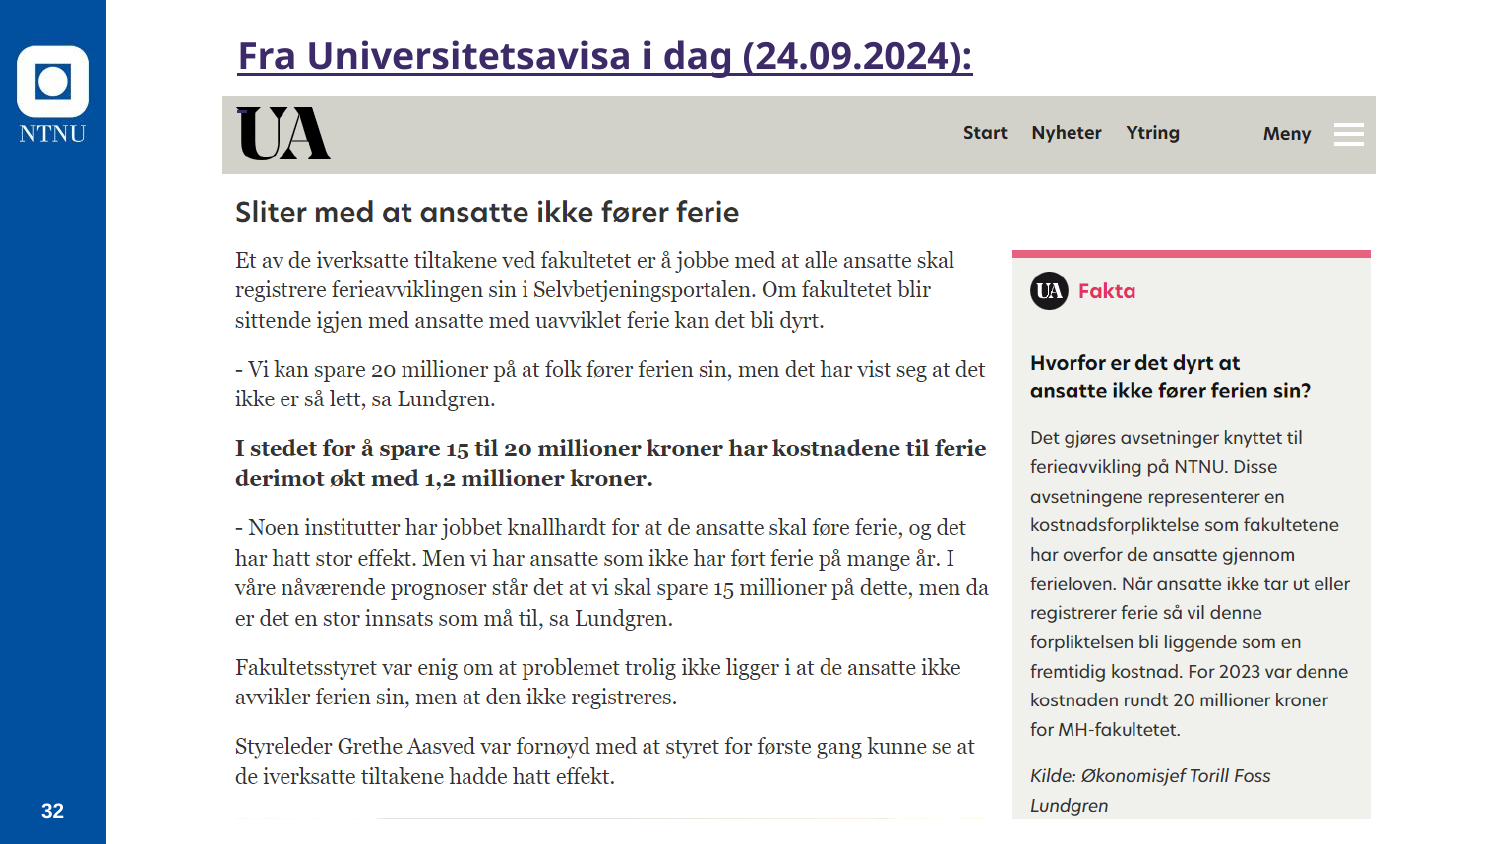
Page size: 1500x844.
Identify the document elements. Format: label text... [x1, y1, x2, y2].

text_box Fra Universitetsavisa i dag (24.09.2024): [222, 24, 997, 91]
picture [0, 0, 106, 844]
picture [222, 95, 1377, 819]
